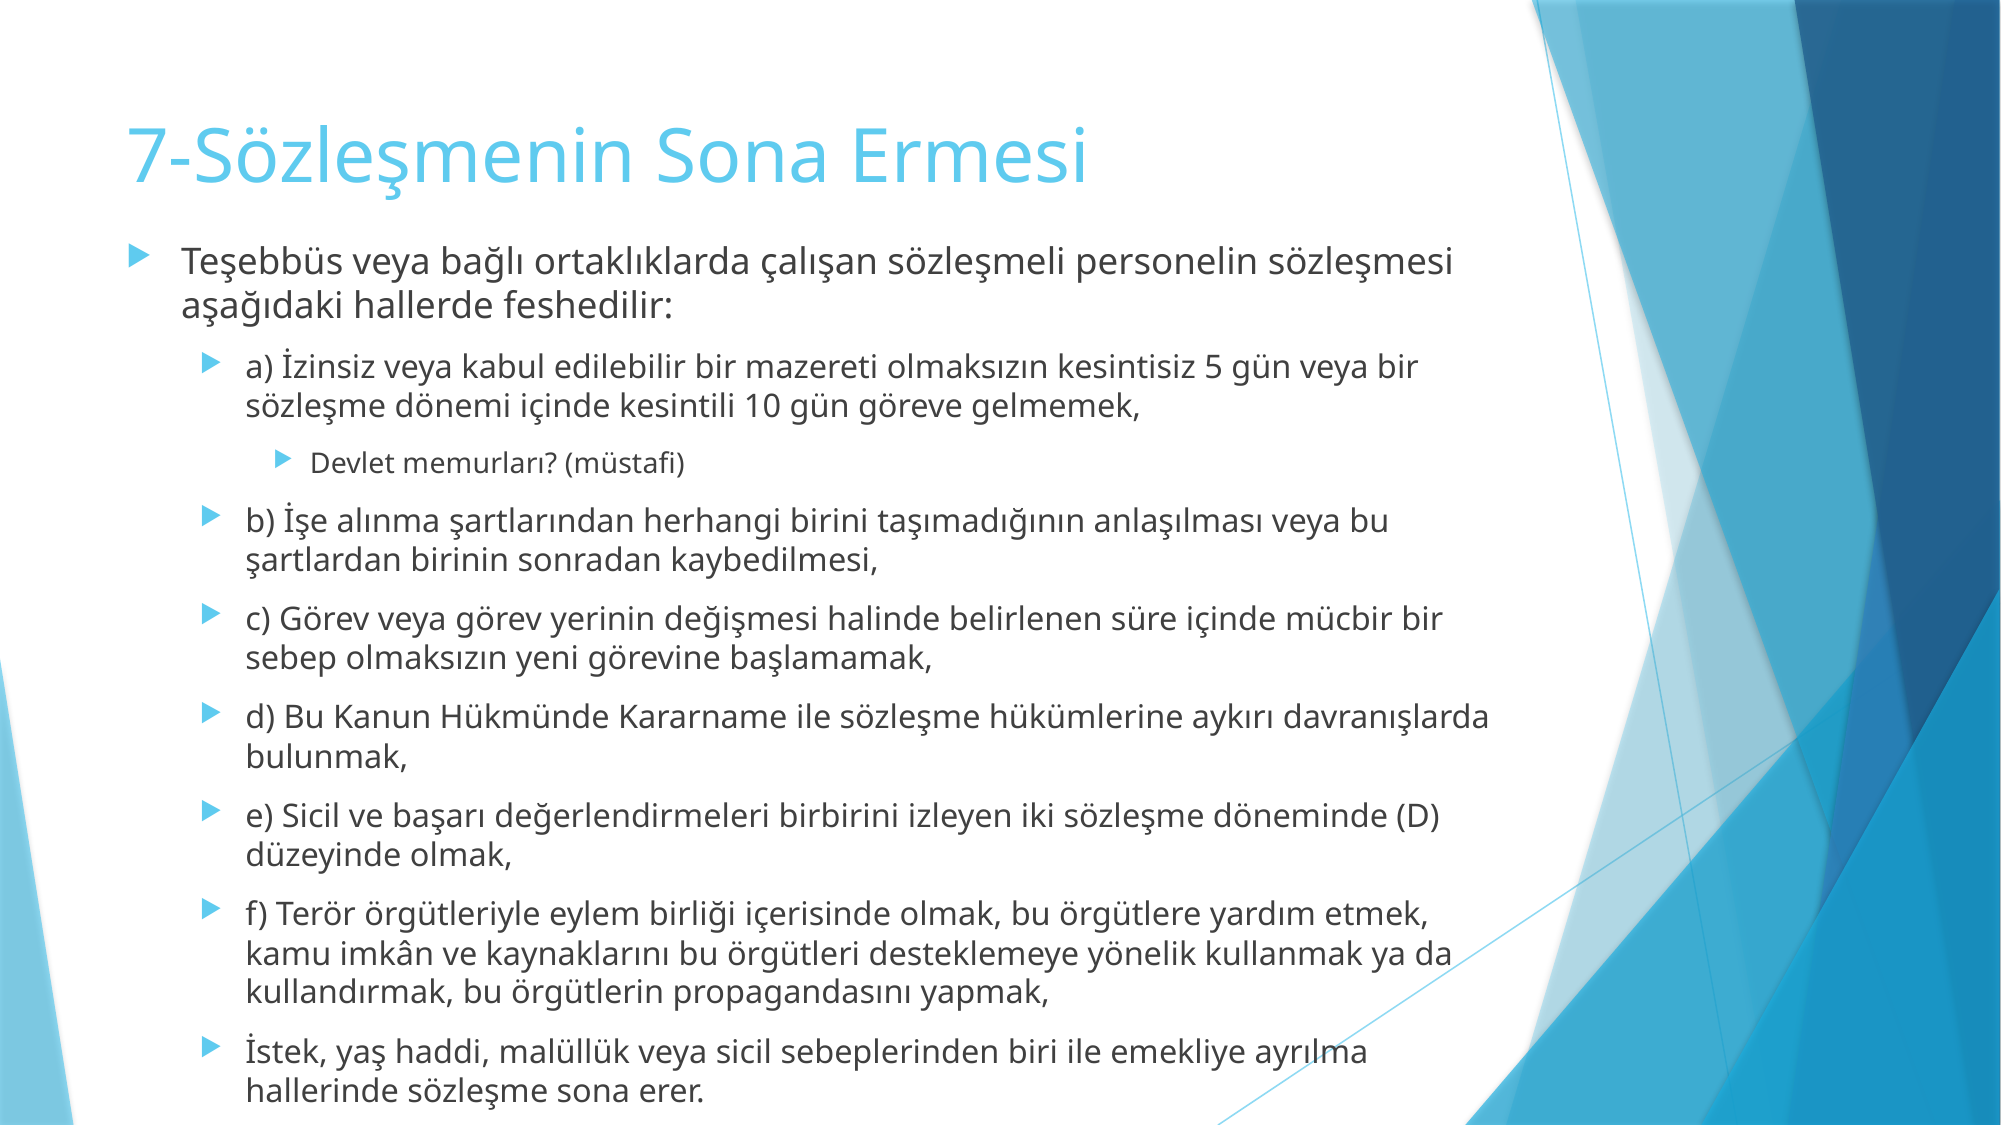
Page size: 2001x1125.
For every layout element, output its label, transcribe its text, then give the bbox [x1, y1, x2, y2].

list Teşebbüs veya bağlı ortaklıklarda çalışan sözleşmeli personelin sözleşmesi aşağıdaki hallerde feshedilir: a) İzinsiz veya kabul edilebilir bir mazereti olmaksızın kesintisiz 5 gün veya bir sözleşme dönemi içinde kesintili 10 gün göreve gelmemek, Devlet memurları? (müstafi) b) İşe alınma şartlarından herhangi birini taşımadığının anlaşılması veya bu şartlardan birinin sonradan kaybedilmesi, c) Görev veya görev yerinin değişmesi halinde belirlenen süre içinde mücbir bir sebep olmaksızın yeni görevine başlamamak, d) Bu Kanun Hükmünde Kararname ile sözleşme hükümlerine aykırı davranışlarda bulunmak, e) Sicil ve başarı değerlendirmeleri birbirini izleyen iki sözleşme döneminde (D) düzeyinde olmak, f) Terör örgütleriyle eylem birliği içerisinde olmak, bu örgütlere yardım etmek, kamu imkân ve kaynaklarını bu örgütleri desteklemeye yönelik kullanmak ya da kullandırmak, bu örgütlerin propagandasını yapmak, İstek, yaş haddi, malüllük veya sicil sebeplerinden biri ile emekliye ayrılma hallerinde sözleşme sona erer. [111, 230, 1522, 1125]
title 7-Sözleşmenin Sona Ermesi [111, 99, 1522, 230]
